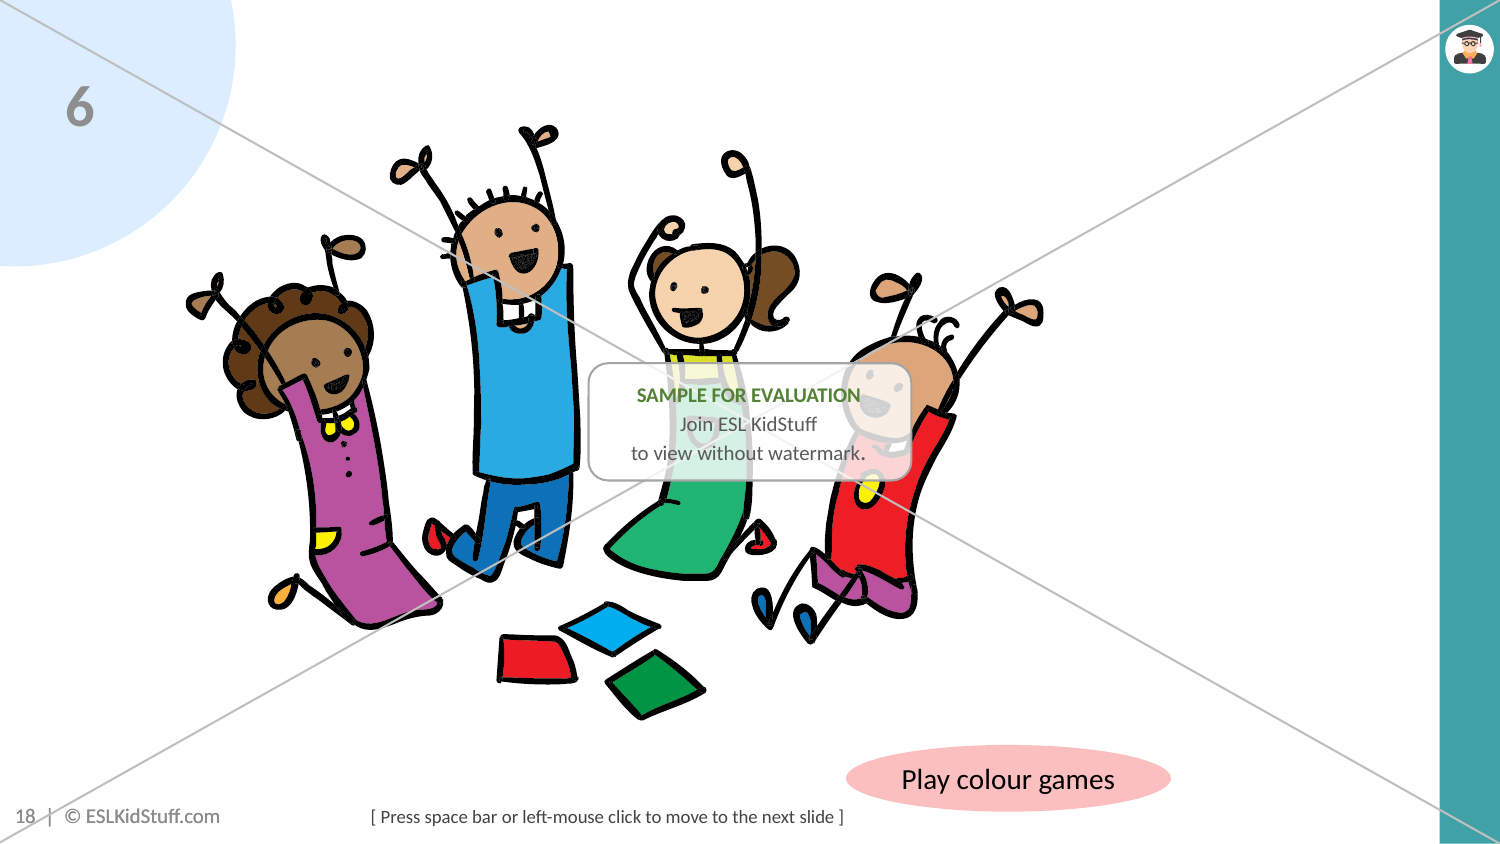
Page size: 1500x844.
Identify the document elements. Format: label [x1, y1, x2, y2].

text_box [0, 0, 1500, 844]
